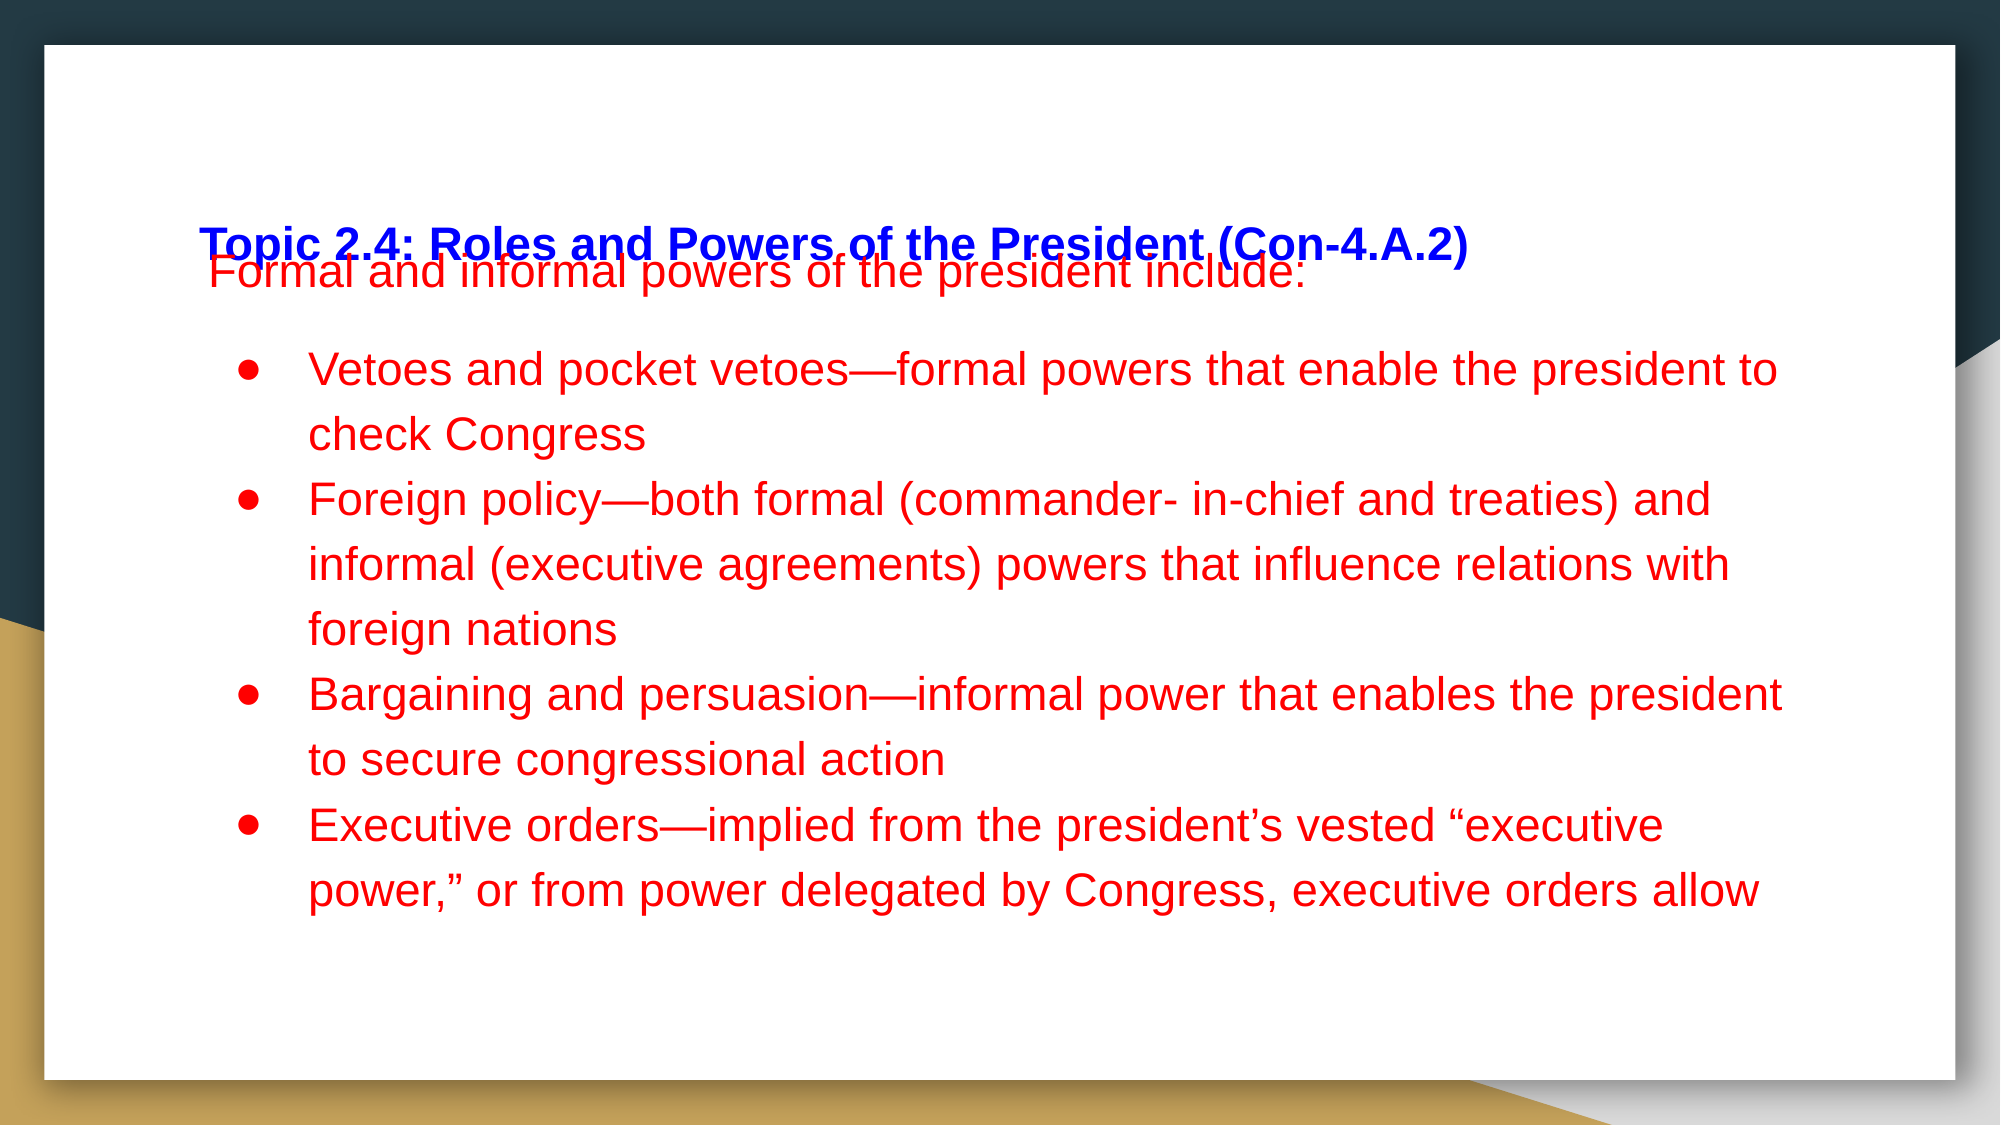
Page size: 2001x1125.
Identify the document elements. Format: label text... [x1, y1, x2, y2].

list Formal and informal powers of the president include: Vetoes and pocket vetoes—formal powers that enable the president to check Congress Foreign policy—both formal (commander- in-chief and treaties) and informal (executive agreements) powers that influence relations with foreign nations Bargaining and persuasion—informal power that enables the president to secure congressional action Executive orders—implied from the president’s vested “executive power,” or from power delegated by Congress, executive orders allow [188, 211, 1812, 946]
title Topic 2.4: Roles and Powers of the President (Con-4.A.2) [179, 184, 1821, 394]
